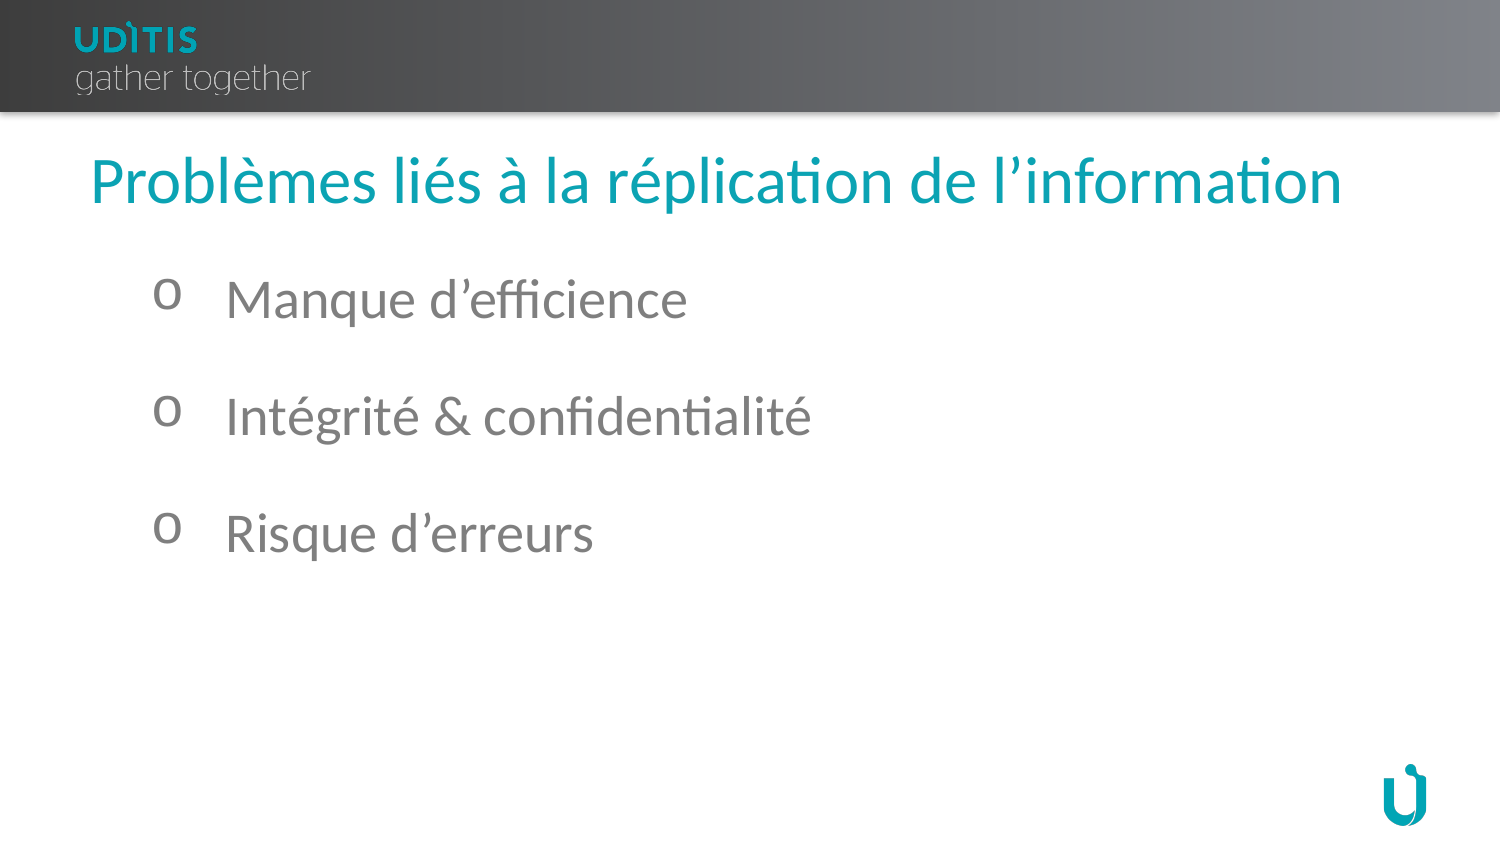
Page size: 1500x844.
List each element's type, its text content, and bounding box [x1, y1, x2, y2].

list Manque d’efficience Intégrité & confidentialité Risque d’erreurs [75, 273, 1427, 751]
title Problèmes liés à la réplication de l’information [75, 123, 1427, 232]
